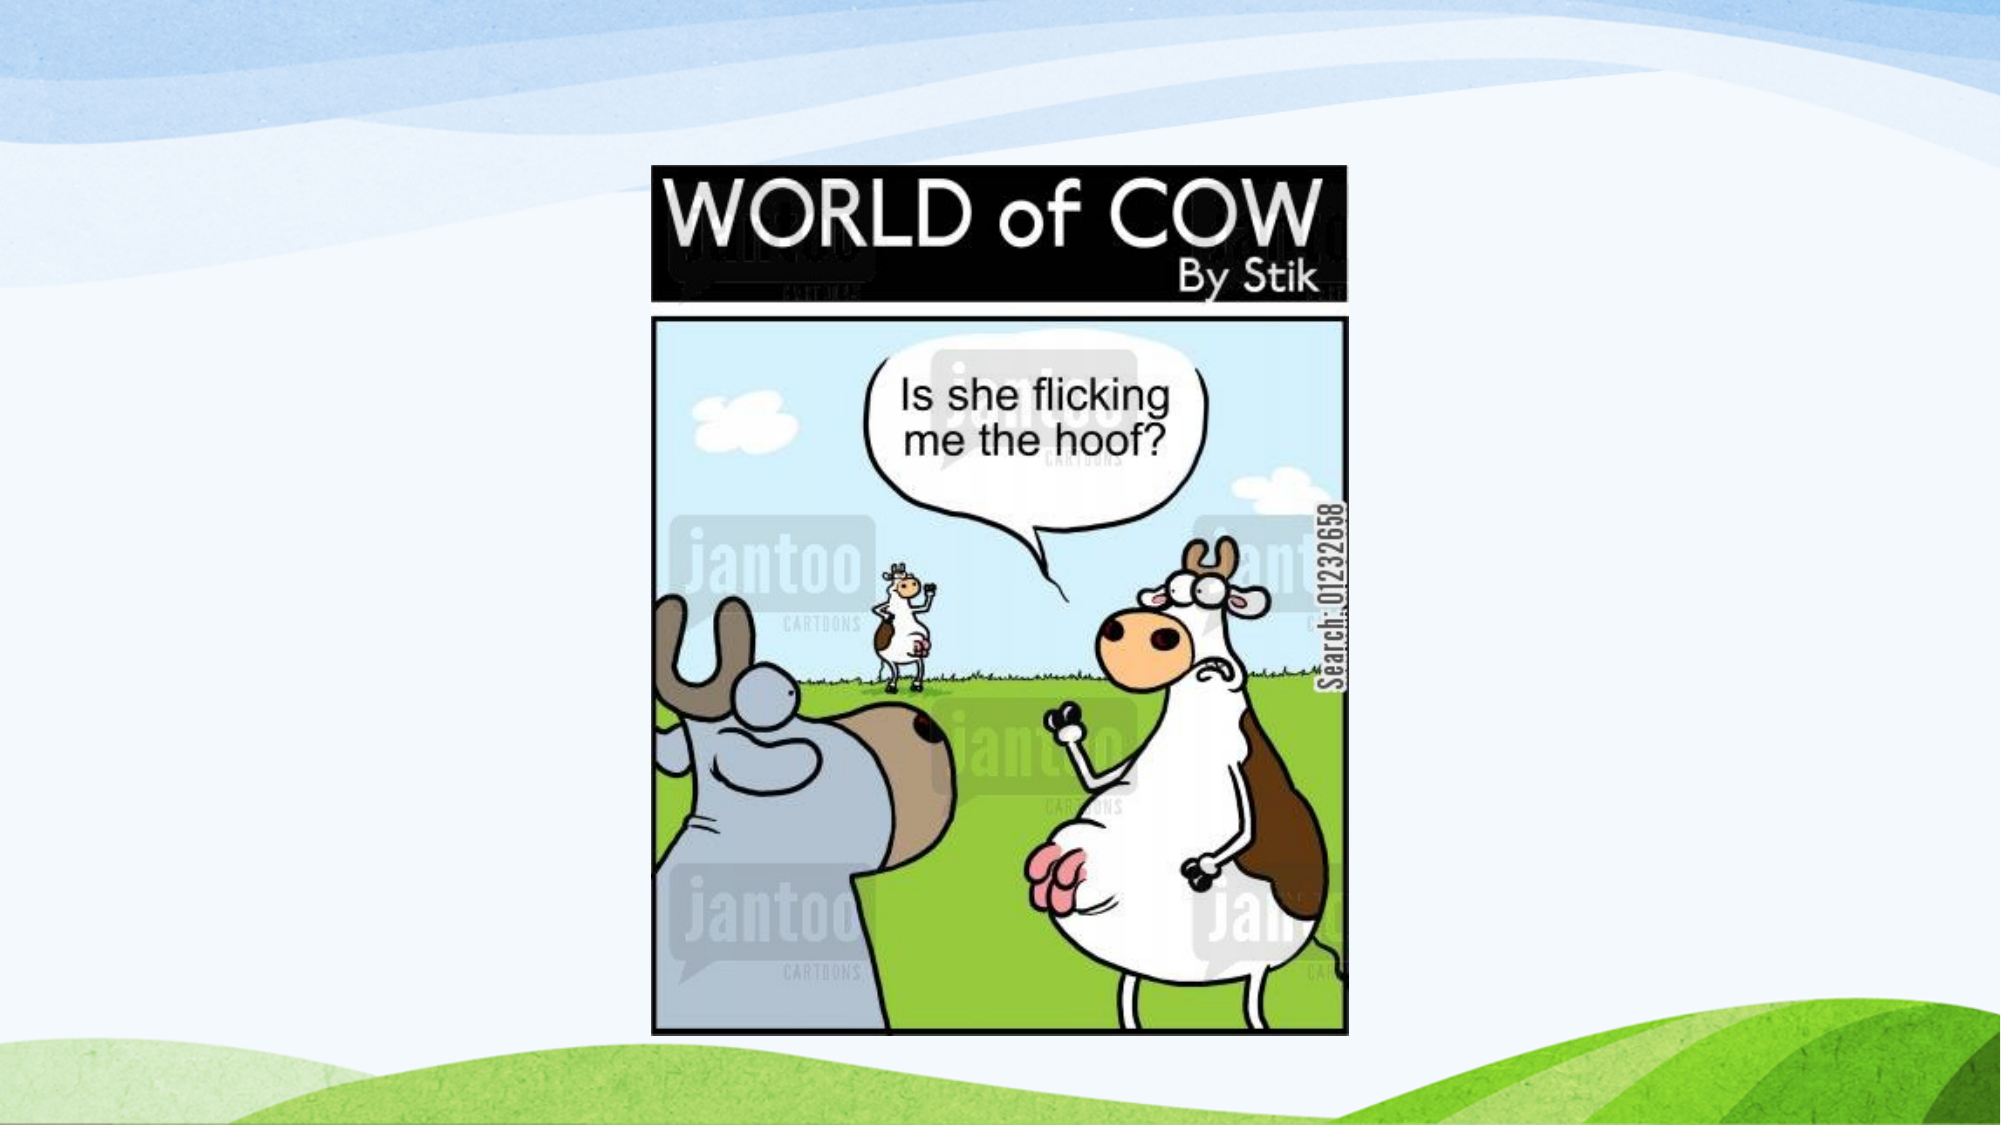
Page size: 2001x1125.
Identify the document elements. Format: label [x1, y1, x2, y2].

list [651, 165, 1349, 1036]
picture [0, 0, 2001, 1125]
